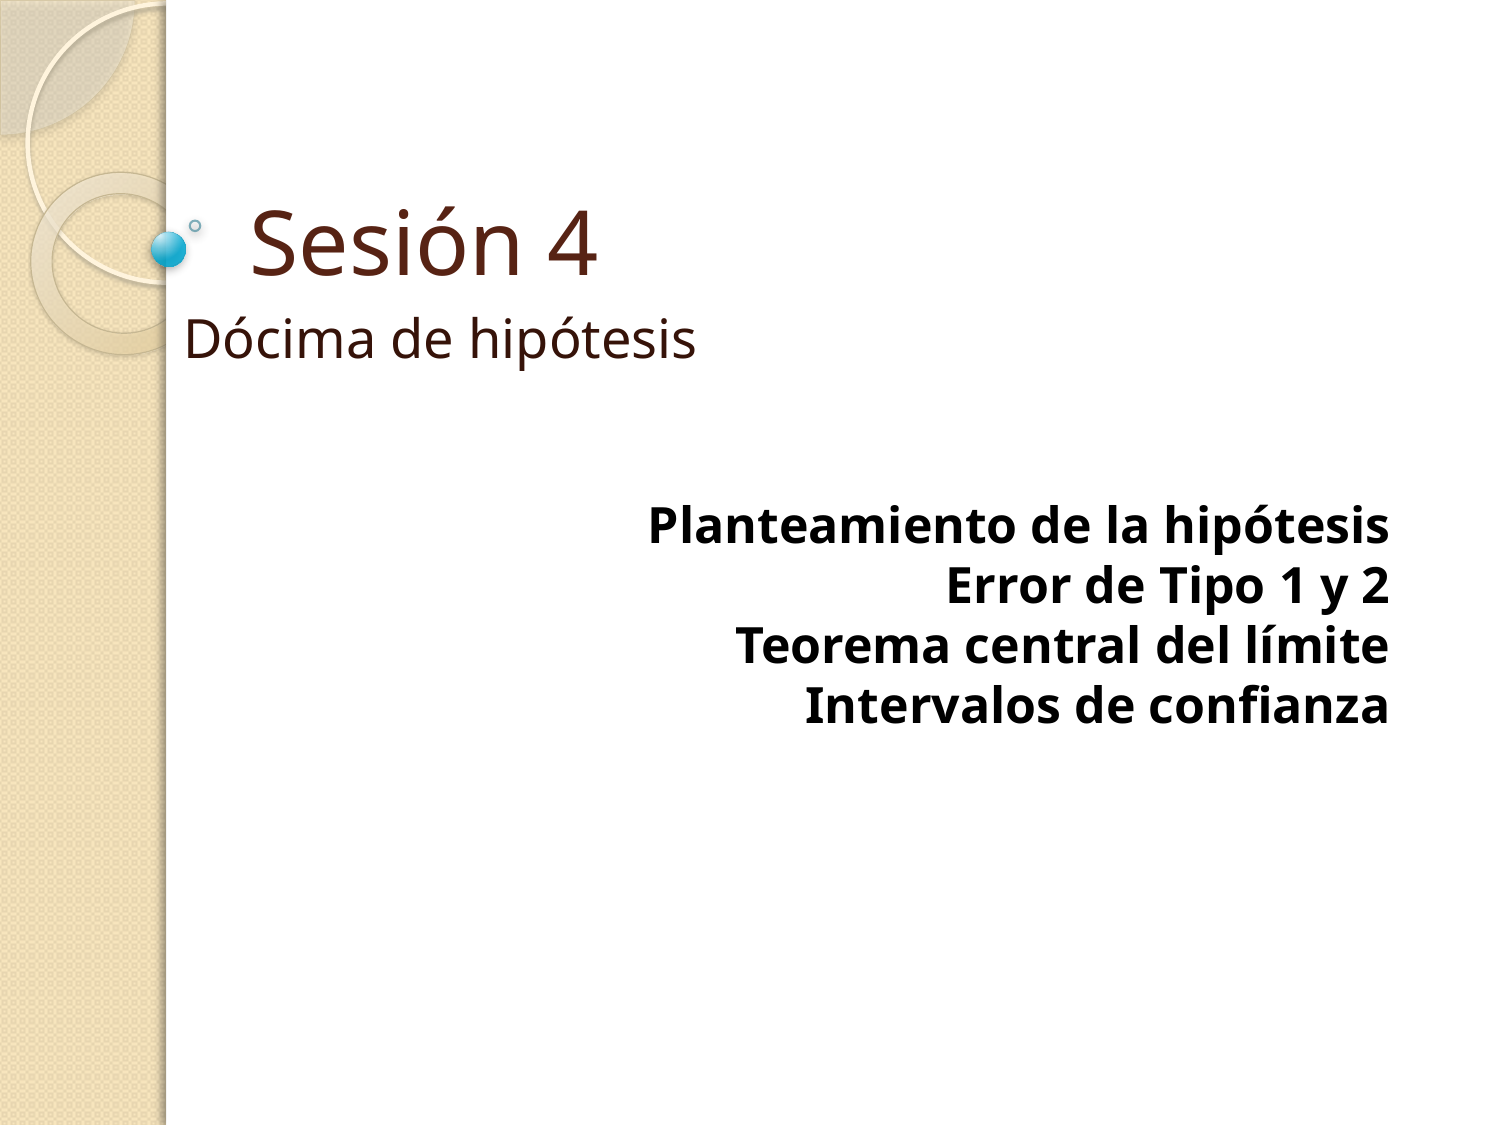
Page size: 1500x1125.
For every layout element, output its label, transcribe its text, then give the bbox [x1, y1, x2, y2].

subtitle Dócima de hipótesis [164, 304, 1487, 791]
text_box Planteamiento de la hipótesis Error de Tipo 1 y 2 Teorema central del límite Intervalos de confianza [88, 486, 1412, 938]
title Sesión 4 [234, 59, 1450, 301]
